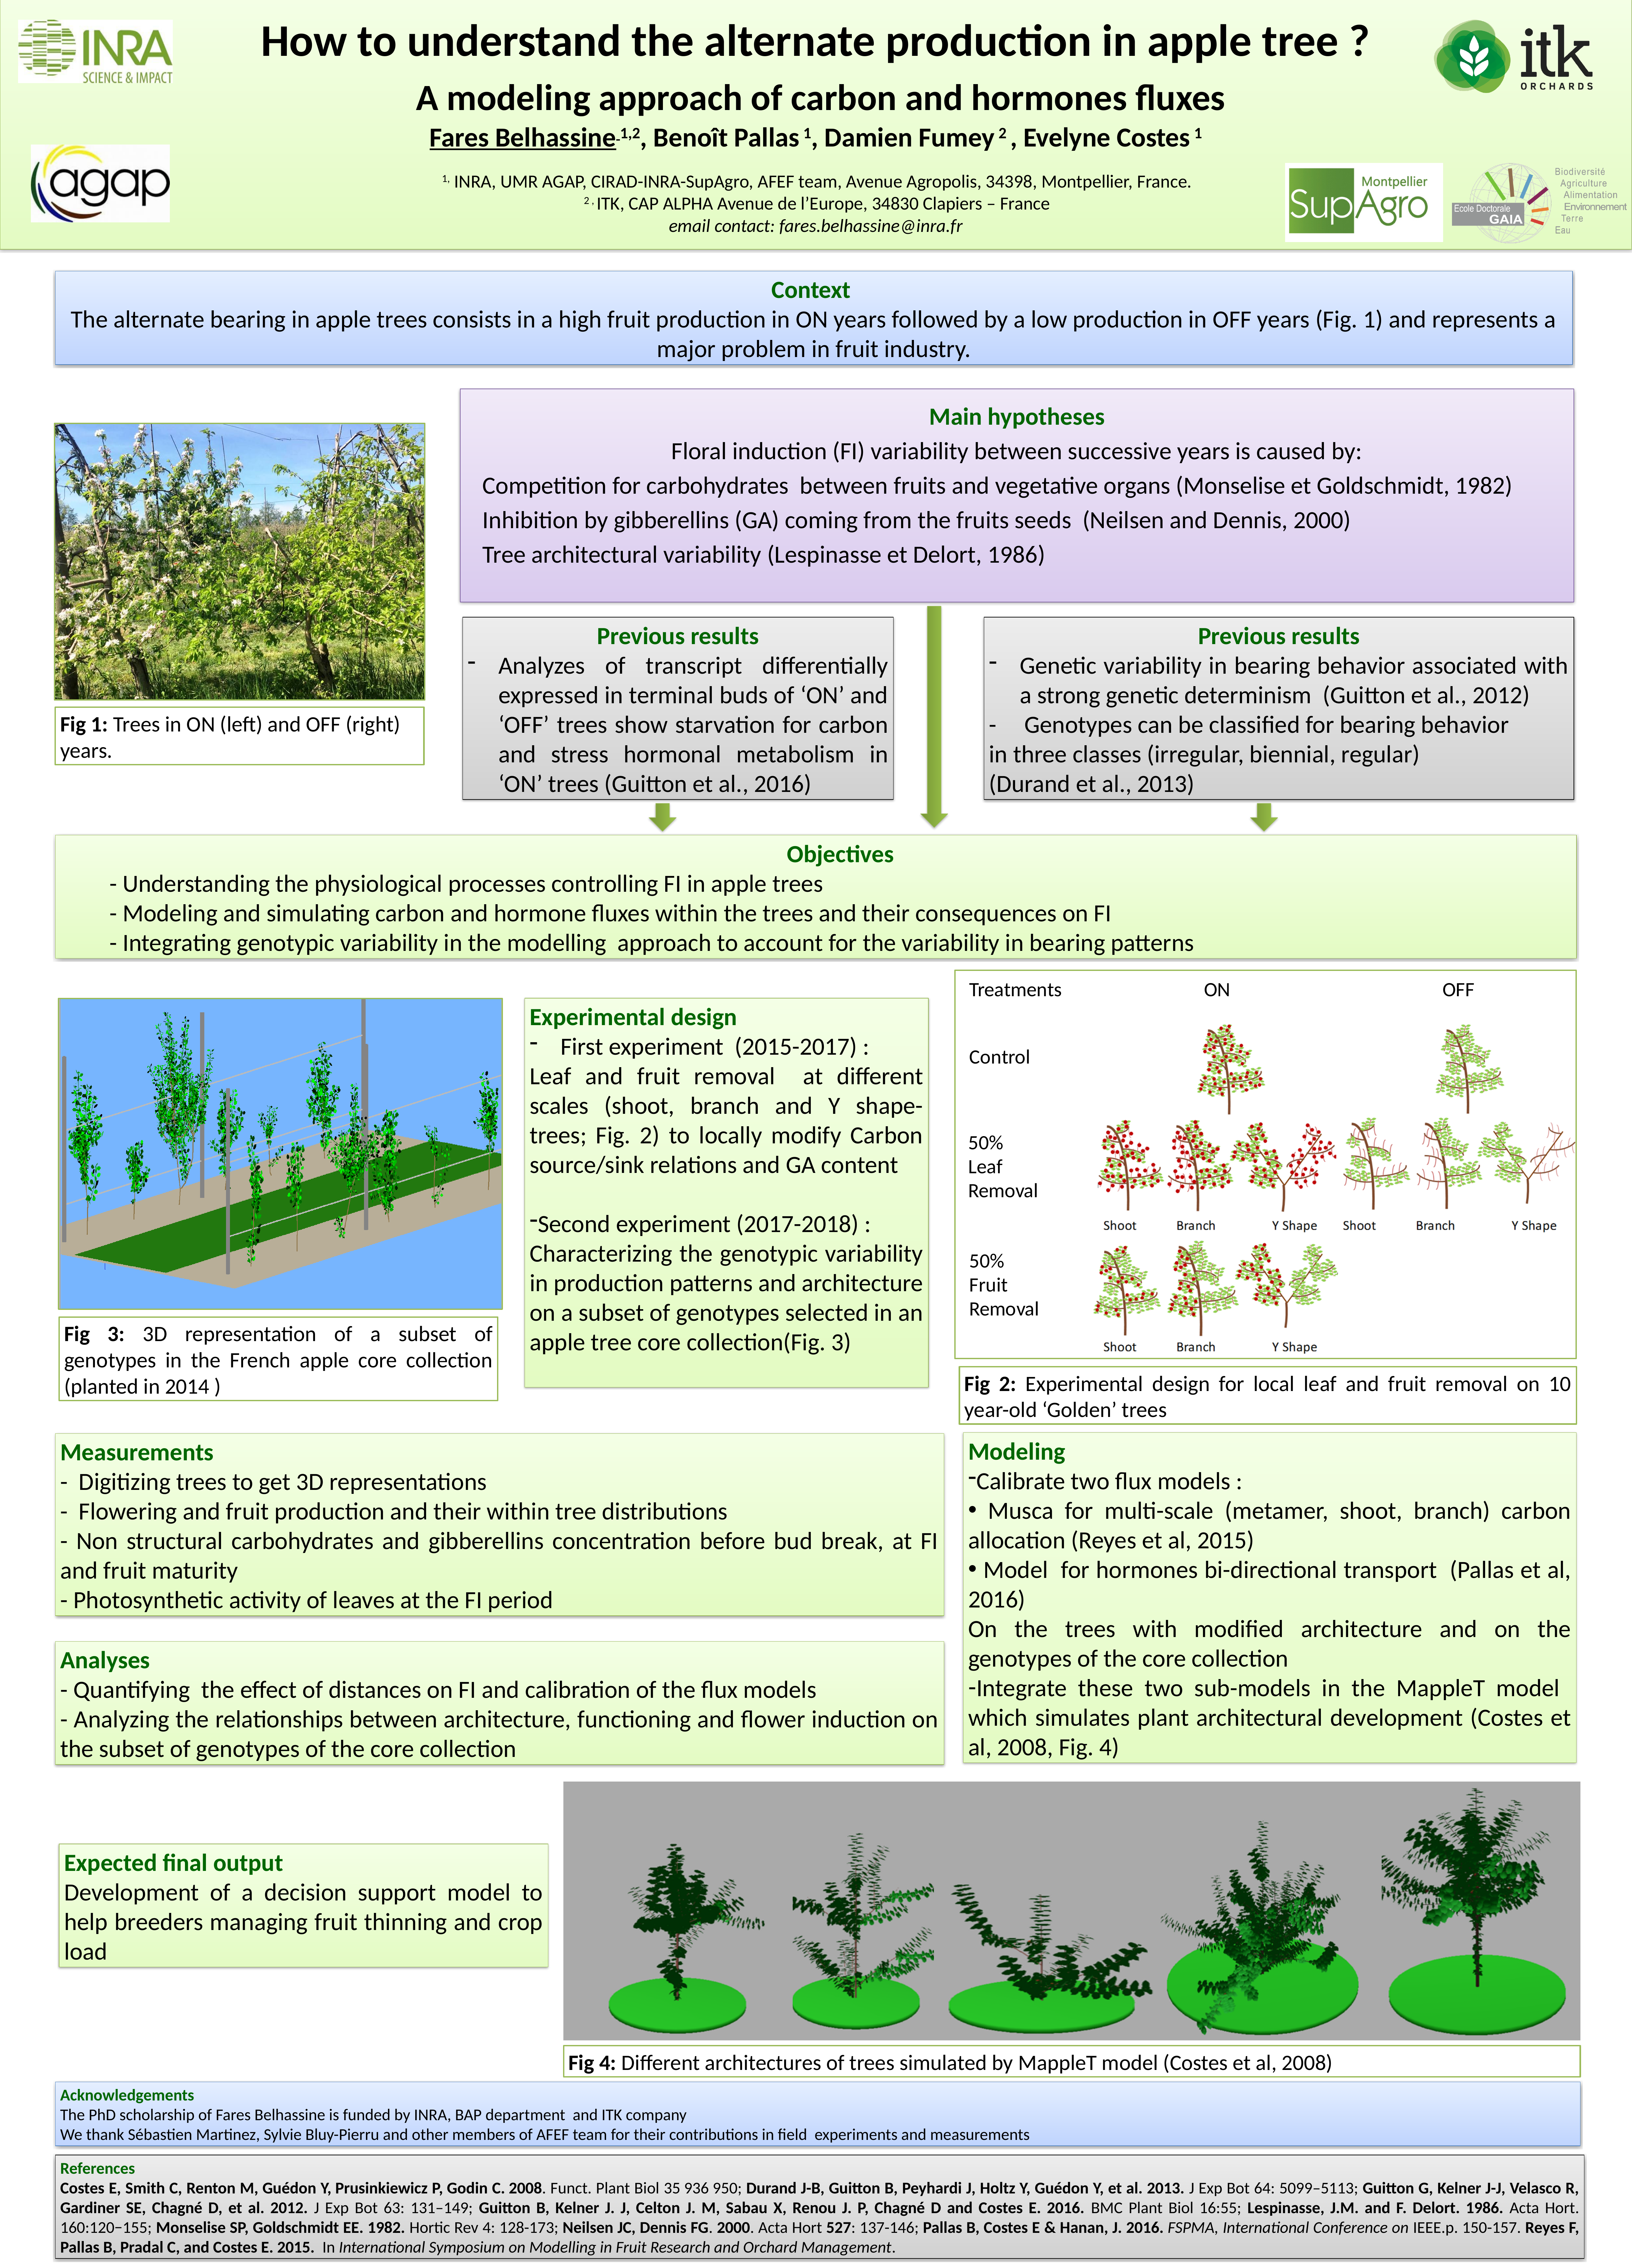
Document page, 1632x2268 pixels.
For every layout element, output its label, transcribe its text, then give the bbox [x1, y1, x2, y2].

text_box Modeling Calibrate two flux models : Musca for multi-scale (metamer, shoot, branch) carbon allocation (Reyes et al, 2015) Model for hormones bi-directional transport (Pallas et al, 2016) On the trees with modified architecture and on the genotypes of the core collection Integrate these two sub-models in the MappleT model which simulates plant architectural development (Costes et al, 2008, Fig. 4) [963, 1432, 1576, 1763]
text_box References Costes E, Smith C, Renton M, Guédon Y, Prusinkiewicz P, Godin C. 2008. Funct. Plant Biol 35 936 950; Durand J-B, Guitton B, Peyhardi J, Holtz Y, Guédon Y, et al. 2013. J Exp Bot 64: 5099–5113; Guitton G, Kelner J-J, Velasco R, Gardiner SE, Chagné D, et al. 2012. J Exp Bot 63: 131–149; Guitton B, Kelner J. J, Celton J. M, Sabau X, Renou J. P, Chagné D and Costes E. 2016. BMC Plant Biol 16:55; Lespinasse, J.M. and F. Delort. 1986. Acta Hort. 160:120−155; Monselise SP, Goldschmidt EE. 1982. Hortic Rev 4: 128-173; Neilsen JC, Dennis FG. 2000. Acta Hort 527: 137-146; Pallas B, Costes E & Hanan, J. 2016. FSPMA, International Conference on IEEE.p. 150-157. Reyes F, Pallas B, Pradal C, and Costes E. 2015. In International Symposium on Modelling in Fruit Research and Orchard Management. [55, 2155, 1584, 2259]
text_box Fig 1: Trees in ON (left) and OFF (right) years. [55, 707, 425, 765]
title How to understand the alternate production in apple tree ? A modeling approach of carbon and hormones fluxes Fares Belhassine 1,2, Benoît Pallas 1, Damien Fumey 2 , Evelyne Costes 1 1, INRA, UMR AGAP, CIRAD-INRA-SupAgro, AFEF team, Avenue Agropolis, 34398, Montpellier, France. 2 , ITK, CAP ALPHA Avenue de l’Europe, 34830 Clapiers – France email contact: fares.belhassine@inra.fr [0, 0, 1632, 250]
text_box Main hypotheses Floral induction (FI) variability between successive years is caused by: Competition for carbohydrates between fruits and vegetative organs (Monselise et Goldschmidt, 1982) Inhibition by gibberellins (GA) coming from the fruits seeds (Neilsen and Dennis, 2000) Tree architectural variability (Lespinasse et Delort, 1986) [460, 389, 1574, 602]
picture [1434, 20, 1596, 93]
text_box Analyses - Quantifying the effect of distances on FI and calibration of the flux models - Analyzing the relationships between architecture, functioning and flower induction on the subset of genotypes of the core collection [55, 1641, 944, 1765]
text_box Fig 4: Different architectures of trees simulated by MappleT model (Costes et al, 2008) [563, 2045, 1581, 2077]
picture [1452, 163, 1627, 244]
picture [1285, 163, 1443, 242]
picture [55, 424, 424, 700]
picture [59, 999, 502, 1309]
text_box Measurements - Digitizing trees to get 3D representations - Flowering and fruit production and their within tree distributions - Non structural carbohydrates and gibberellins concentration before bud break, at FI and fruit maturity - Photosynthetic activity of leaves at the FI period [55, 1433, 944, 1616]
text_box [648, 803, 677, 832]
text_box [1250, 803, 1278, 832]
text_box Fig 3: 3D representation of a subset of genotypes in the French apple core collection (planted in 2014 ) [58, 1316, 498, 1401]
text_box Previous results Analyzes of transcript differentially expressed in terminal buds of ‘ON’ and ‘OFF’ trees show starvation for carbon and stress hormonal metabolism in ‘ON’ trees (Guitton et al., 2016) [463, 617, 894, 800]
text_box Acknowledgements The PhD scholarship of Fares Belhassine is funded by INRA, BAP department and ITK company We thank Sébastien Martinez, Sylvie Bluy-Pierru and other members of AFEF team for their contributions in field experiments and measurements [55, 2082, 1580, 2146]
text_box [920, 606, 948, 828]
text_box Experimental design First experiment (2015-2017) : Leaf and fruit removal at different scales (shoot, branch and Y shape-trees; Fig. 2) to locally modify Carbon source/sink relations and GA content Second experiment (2017-2018) : Characterizing the genotypic variability in production patterns and architecture on a subset of genotypes selected in an apple tree core collection(Fig. 3) [525, 998, 929, 1387]
text_box Objectives - Understanding the physiological processes controlling FI in apple trees - Modeling and simulating carbon and hormone fluxes within the trees and their consequences on FI - Integrating genotypic variability in the modelling approach to account for the variability in bearing patterns [55, 835, 1577, 958]
text_box Context The alternate bearing in apple trees consists in a high fruit production in ON years followed by a low production in OFF years (Fig. 1) and represents a major problem in fruit industry. [55, 271, 1573, 365]
picture [563, 1782, 1580, 2040]
text_box Previous results Genetic variability in bearing behavior associated with a strong genetic determinism (Guitton et al., 2012) - Genotypes can be classified for bearing behavior in three classes (irregular, biennial, regular) (Durand et al., 2013) [984, 617, 1574, 800]
picture [31, 144, 170, 222]
picture [18, 20, 173, 83]
text_box Expected final output Development of a decision support model to help breeders managing fruit thinning and crop load [59, 1844, 548, 1967]
text_box Fig 2: Experimental design for local leaf and fruit removal on 10 year-old ‘Golden’ trees [959, 1366, 1577, 1425]
picture [955, 971, 1576, 1358]
